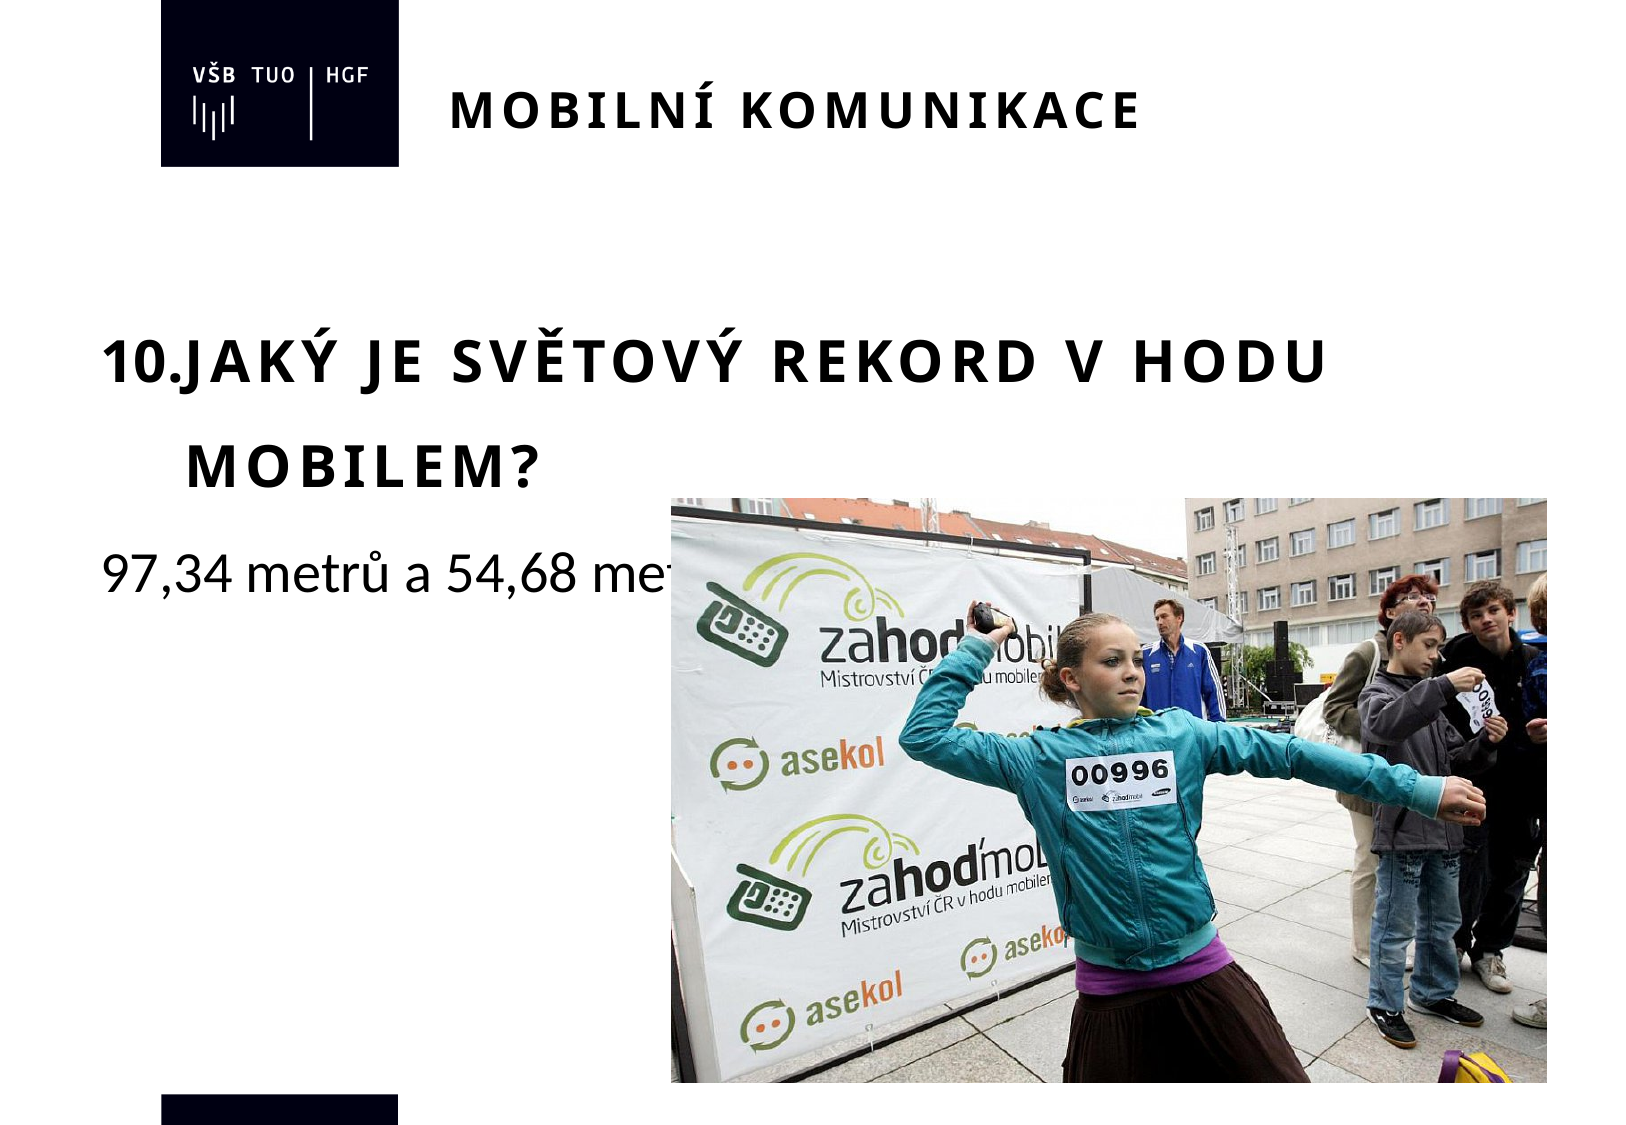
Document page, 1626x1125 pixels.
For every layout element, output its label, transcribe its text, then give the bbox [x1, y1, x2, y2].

picture [161, 0, 399, 167]
picture [671, 498, 1547, 1083]
text_box JAKÝ JE SVĚTOVÝ REKORD V HODU MOBILEM? 97,34 metrů a 54,68 metrů [85, 282, 1613, 612]
text_box [160, 1093, 399, 1125]
text_box MOBILNÍ KOMUNIKACE [433, 71, 1219, 147]
